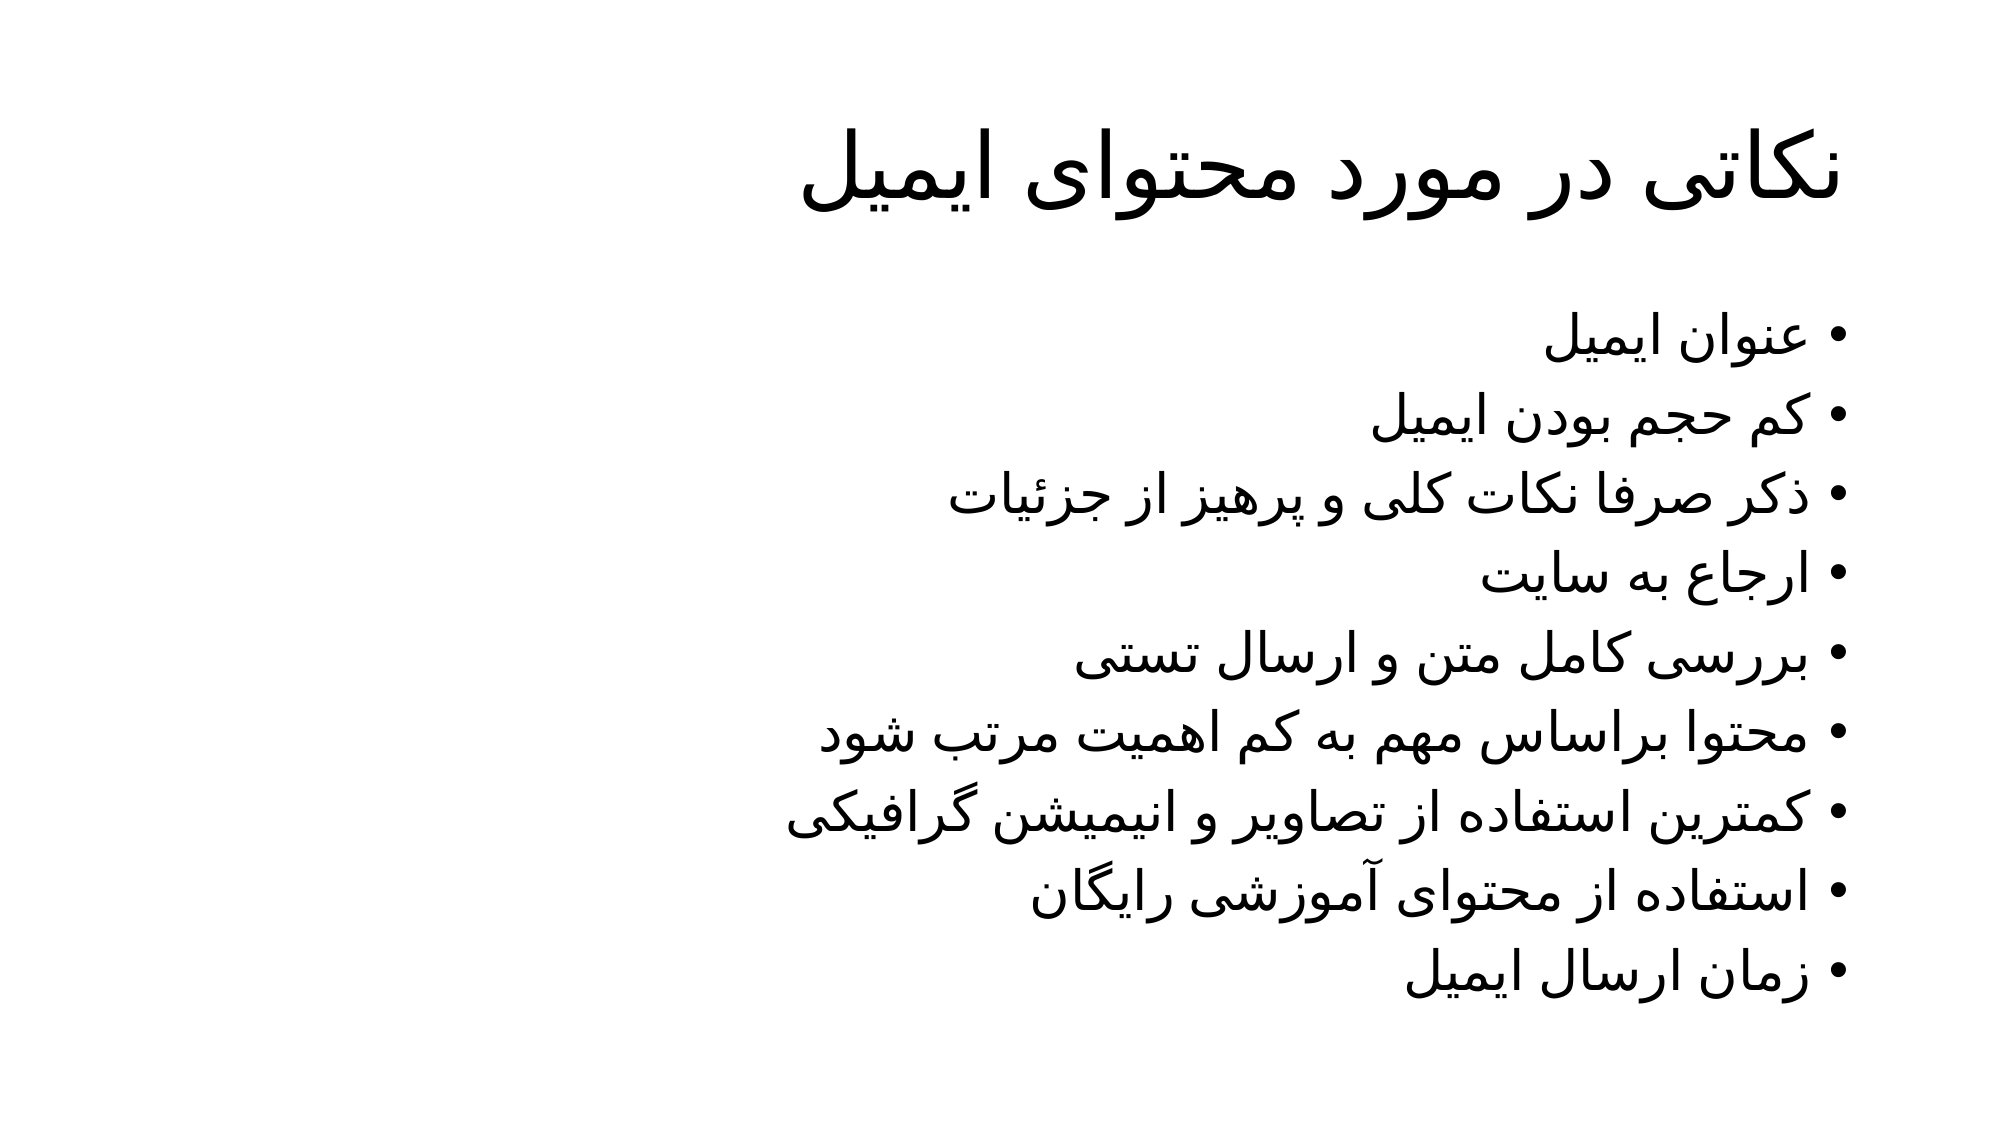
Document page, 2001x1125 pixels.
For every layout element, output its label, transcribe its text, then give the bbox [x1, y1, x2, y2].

title نکاتی در مورد محتوای ایمیل [137, 59, 1863, 278]
list عنوان ایمیل کم حجم بودن ایمیل ذکر صرفا نکات کلی و پرهیز از جزئیات ارجاع به سایت بررسی کامل متن و ارسال تستی محتوا براساس مهم به کم اهمیت مرتب شود کمترین استفاده از تصاویر و انیمیشن گرافیکی استفاده از محتوای آموزشی رایگان زمان ارسال ایمیل [137, 299, 1863, 1014]
